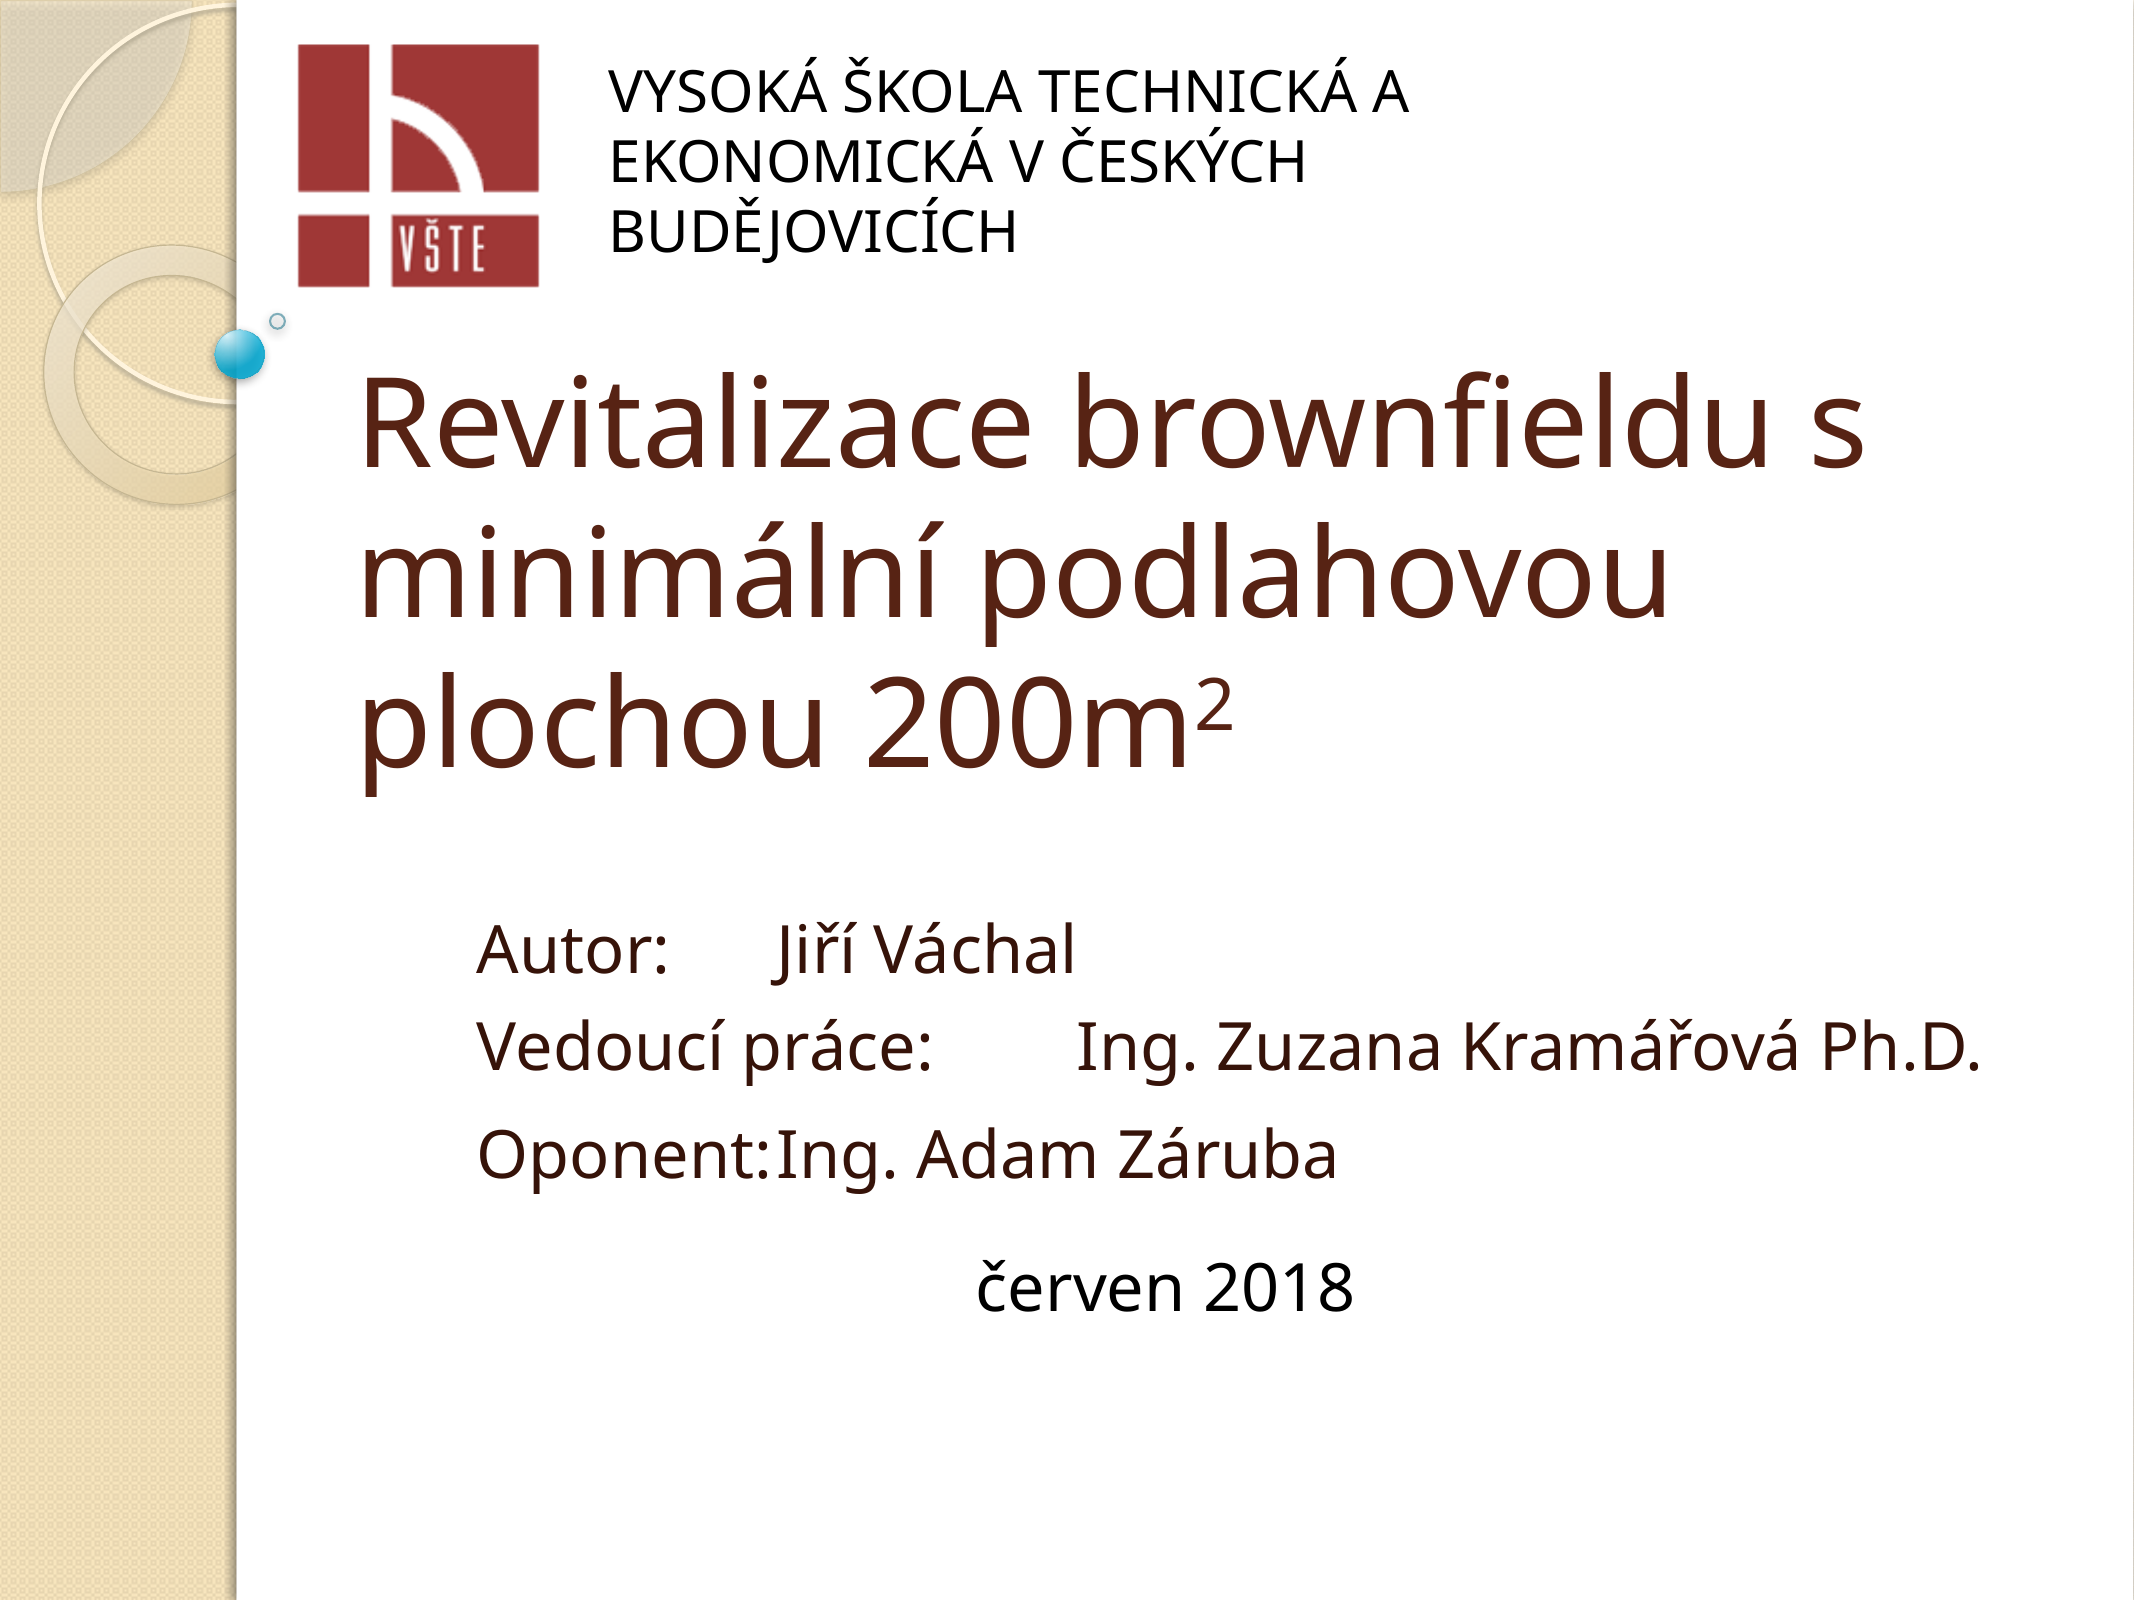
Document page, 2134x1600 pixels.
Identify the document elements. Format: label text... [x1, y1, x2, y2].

text_box červen 2018 [604, 1236, 1728, 1332]
picture [227, 369, 236, 378]
title Revitalizace brownfieldu s minimální podlahovou plochou 200m2 [334, 460, 2063, 804]
subtitle Autor: Jiří Váchal Vedoucí práce: Ing. Zuzana Kramářová Ph.D. Oponent: Ing. Adam Záruba [298, 906, 2027, 1486]
text_box VYSOKÁ ŠKOLA TECHNICKÁ A EKONOMICKÁ V ČESKÝCH BUDĚJOVICÍCH [594, 46, 1661, 272]
picture [274, 43, 559, 316]
